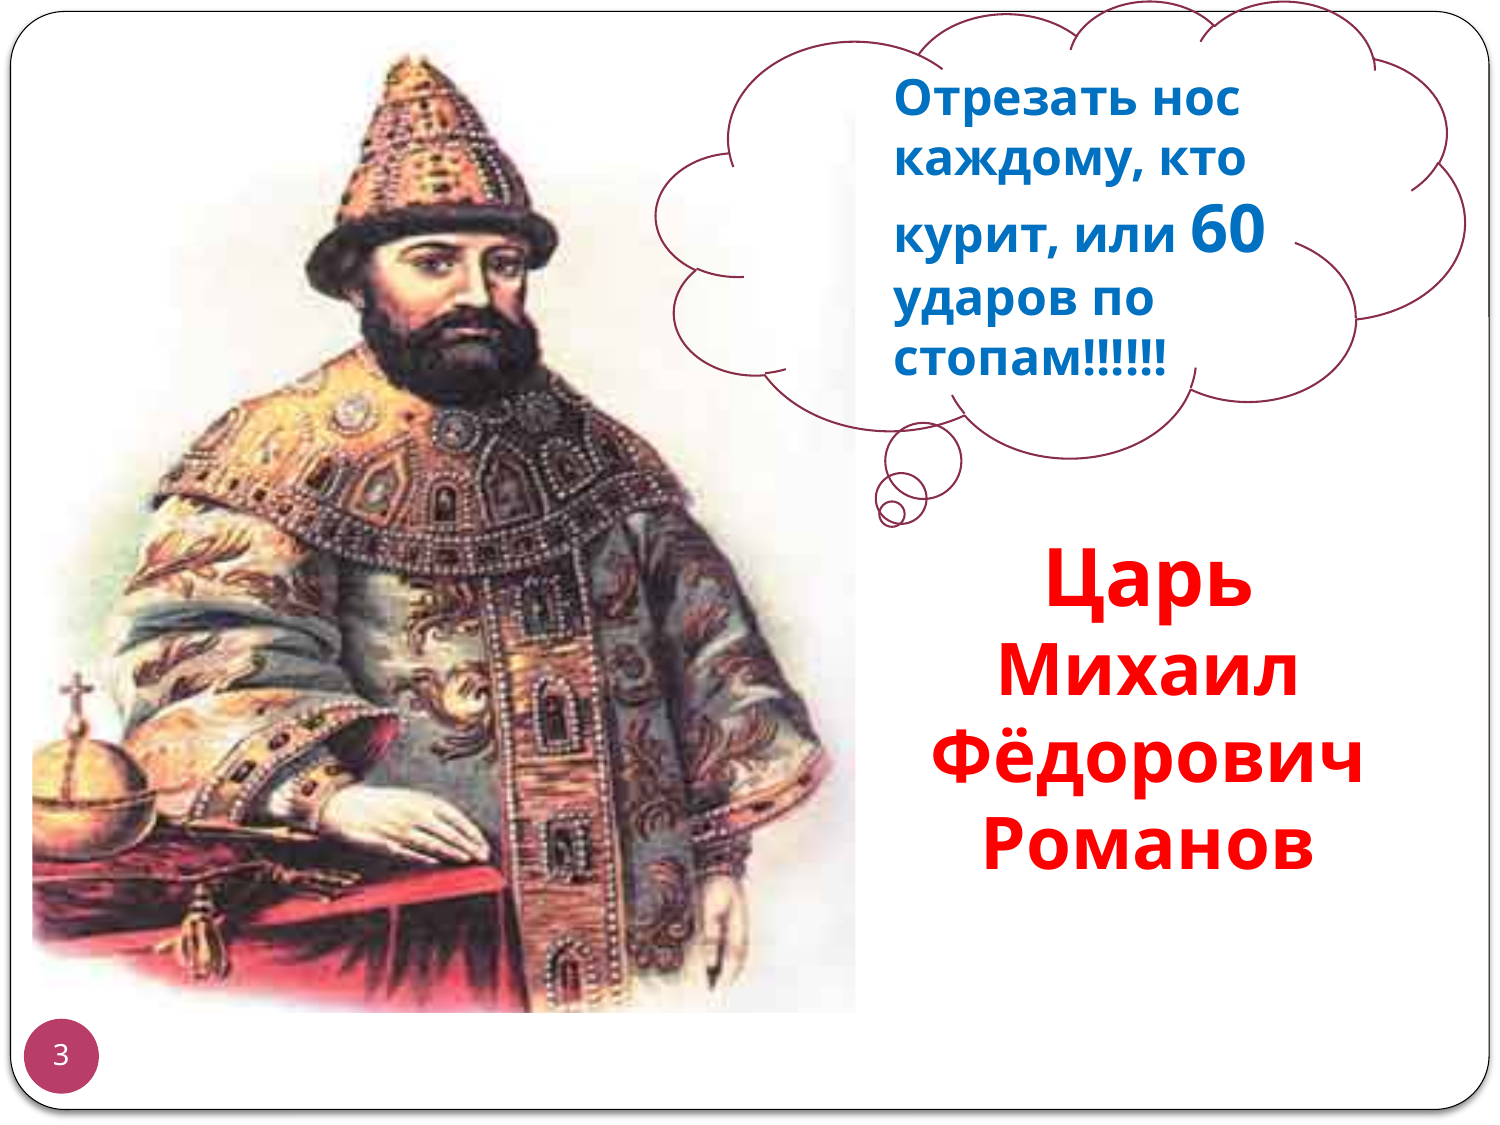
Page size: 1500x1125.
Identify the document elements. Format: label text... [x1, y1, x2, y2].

text_box Отрезать нос каждому, кто курит, или 60 ударов по стопам!!!!!! [878, 58, 1360, 394]
title Царь Михаил Фёдорович Романов [860, 515, 1500, 997]
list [32, 28, 856, 1013]
text_box [860, 0, 1467, 528]
slide_number 3 [23, 1022, 99, 1094]
